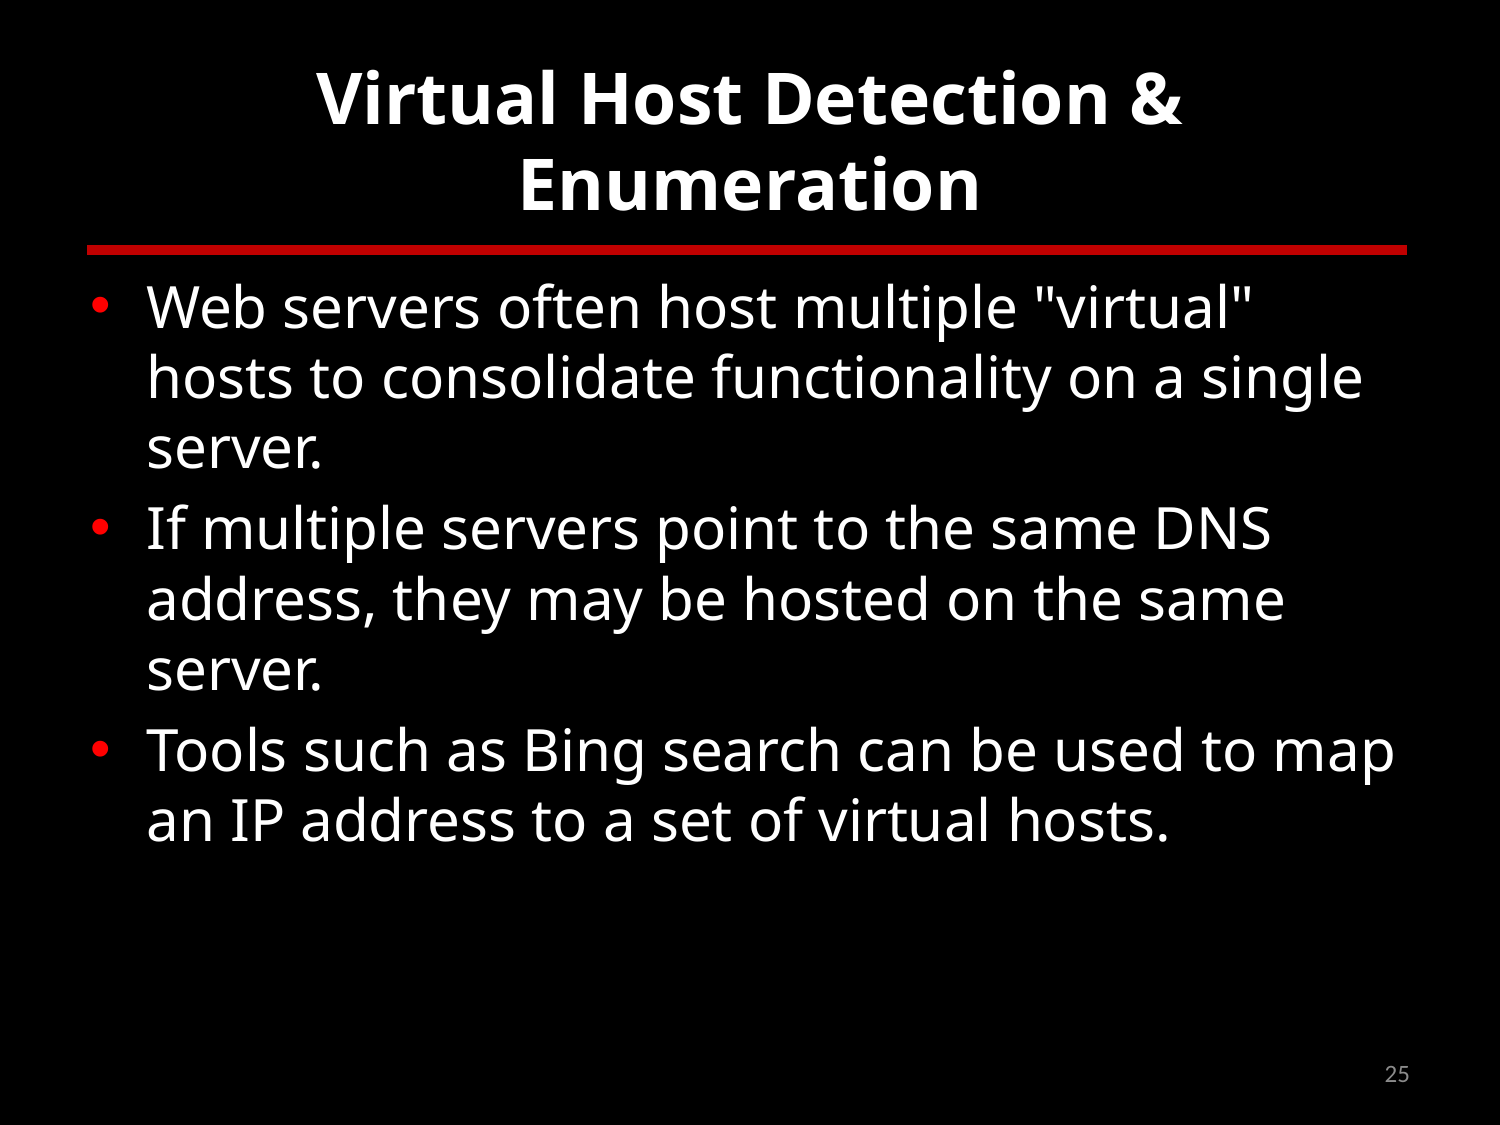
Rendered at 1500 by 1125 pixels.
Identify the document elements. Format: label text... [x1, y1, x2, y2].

list Web servers often host multiple "virtual" hosts to consolidate functionality on a single server. If multiple servers point to the same DNS address, they may be hosted on the same server. Tools such as Bing search can be used to map an IP address to a set of virtual hosts. [75, 262, 1425, 1005]
slide_number 25 [1074, 1042, 1425, 1103]
title Virtual Host Detection & Enumeration [75, 45, 1425, 233]
